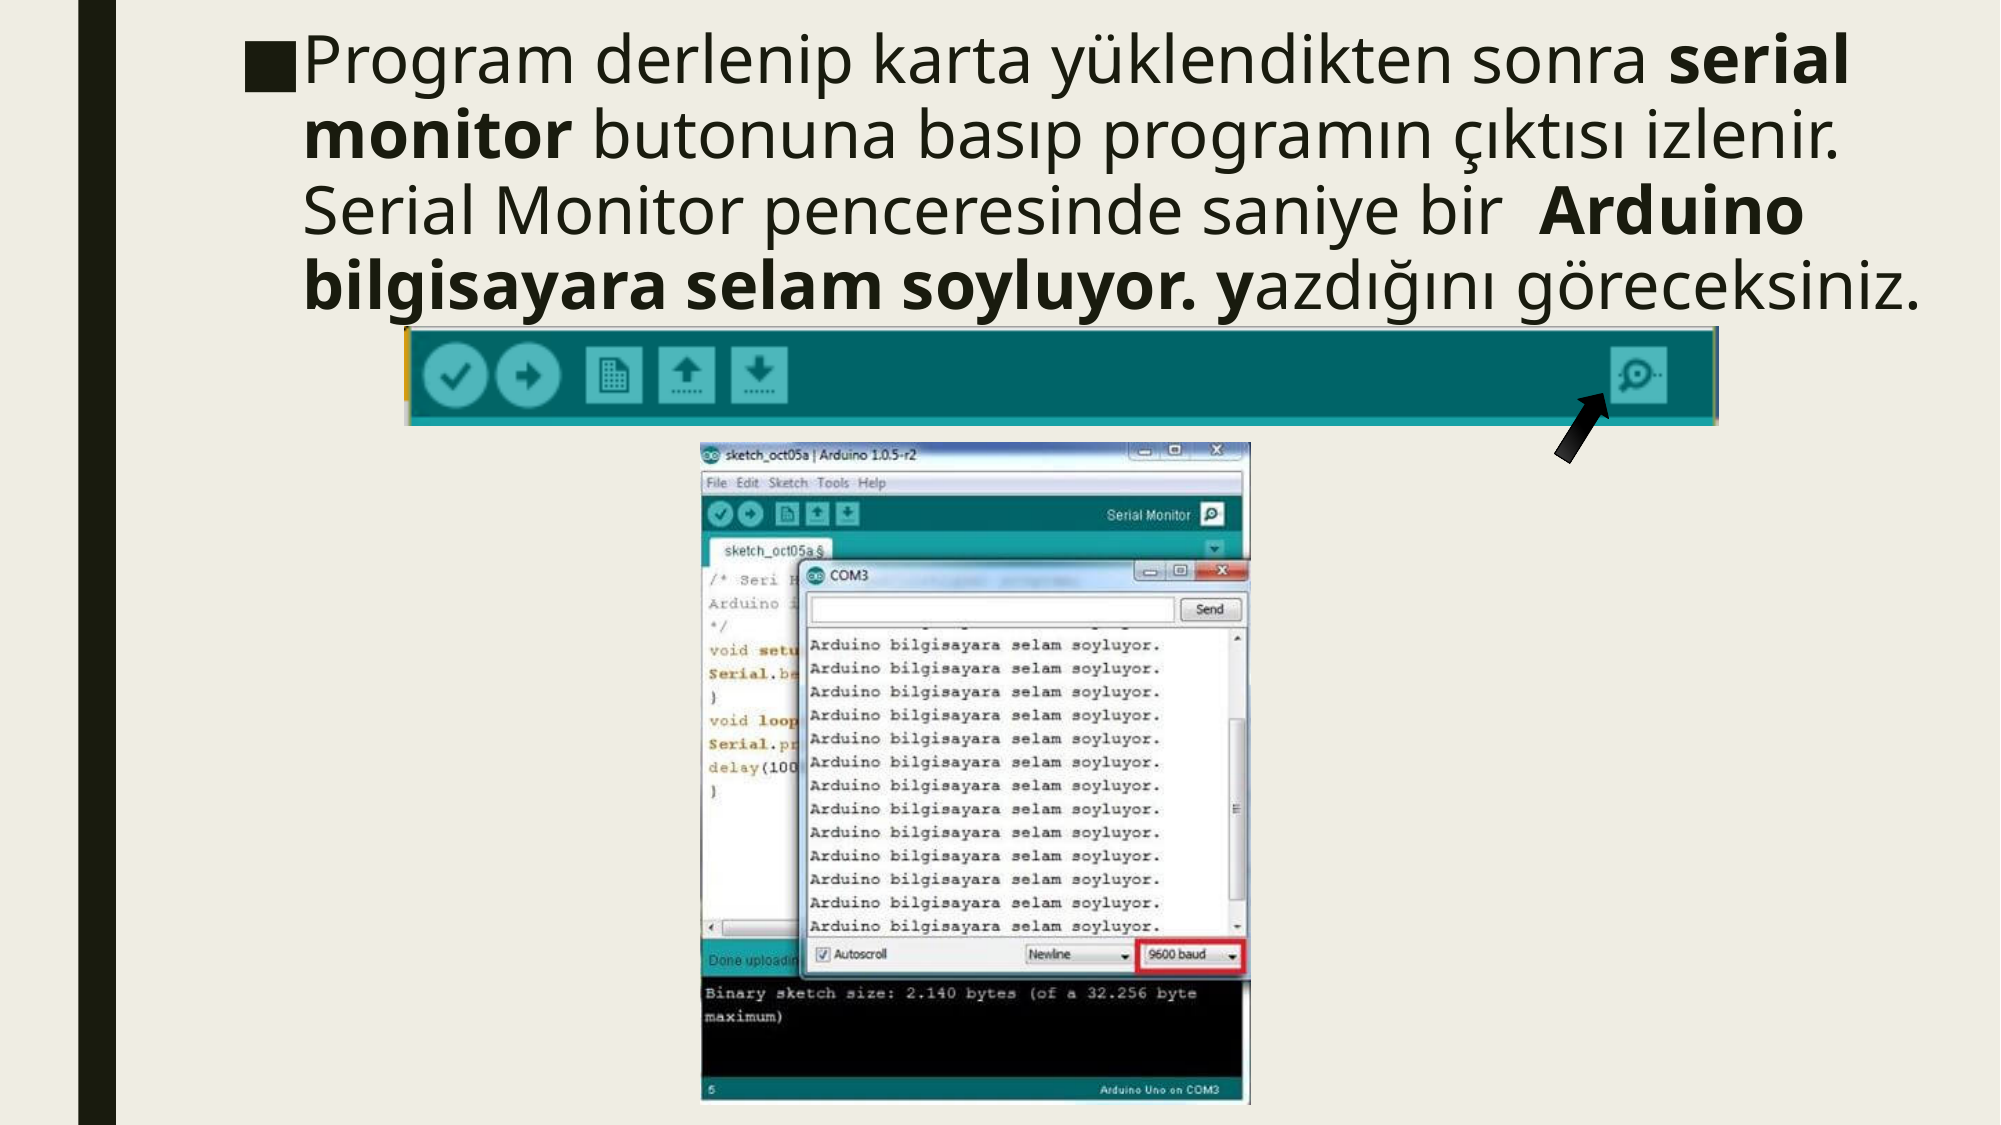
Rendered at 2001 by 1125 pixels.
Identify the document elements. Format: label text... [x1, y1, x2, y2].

picture [700, 442, 1251, 1105]
text_box Program derlenip karta yüklendikten sonra serial monitor butonuna basıp programın çıktısı izlenir. Serial Monitor penceresinde saniye bir Arduino bilgisayara selam soyluyor. yazdığını göreceksiniz. [224, 16, 1940, 1125]
text_box [1554, 426, 1594, 464]
picture [404, 326, 1719, 426]
